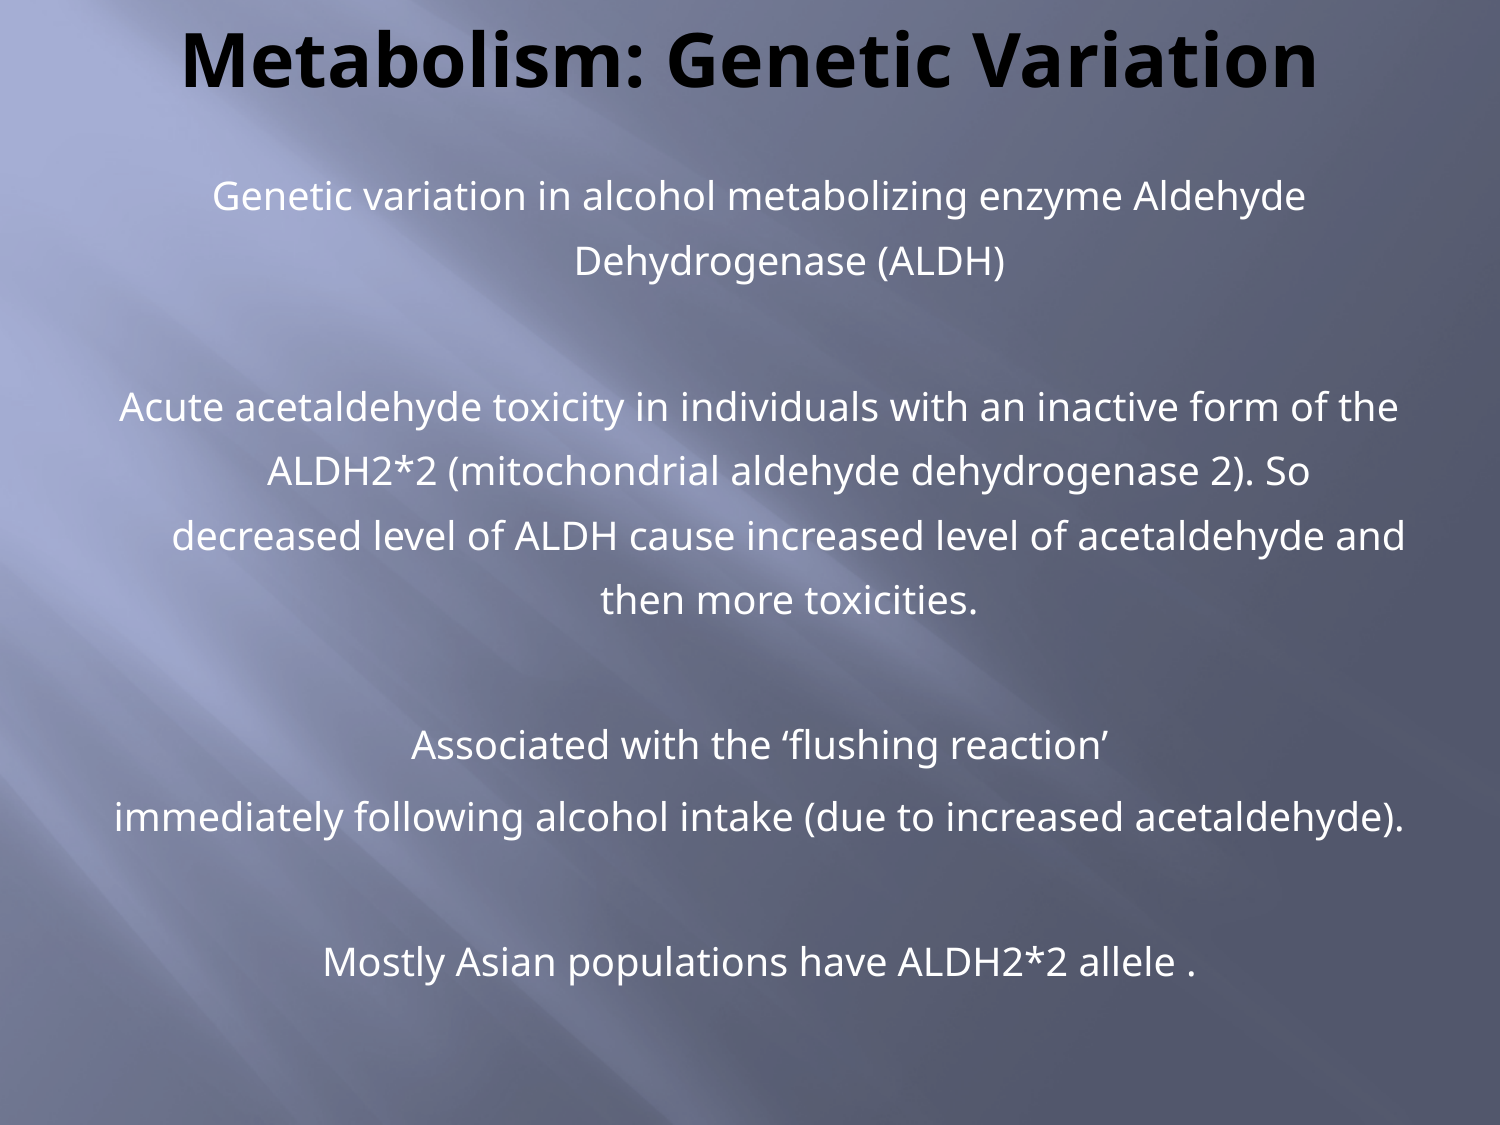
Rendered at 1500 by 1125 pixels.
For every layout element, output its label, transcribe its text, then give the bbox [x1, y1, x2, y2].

list Genetic variation in alcohol metabolizing enzyme Aldehyde Dehydrogenase (ALDH) Acute acetaldehyde toxicity in individuals with an inactive form of the ALDH2*2 (mitochondrial aldehyde dehydrogenase 2). So decreased level of ALDH cause increased level of acetaldehyde and then more toxicities. Associated with the ‘flushing reaction’ immediately following alcohol intake (due to increased acetaldehyde). Mostly Asian populations have ALDH2*2 allele . [74, 149, 1426, 1125]
title Metabolism: Genetic Variation [75, 0, 1425, 118]
